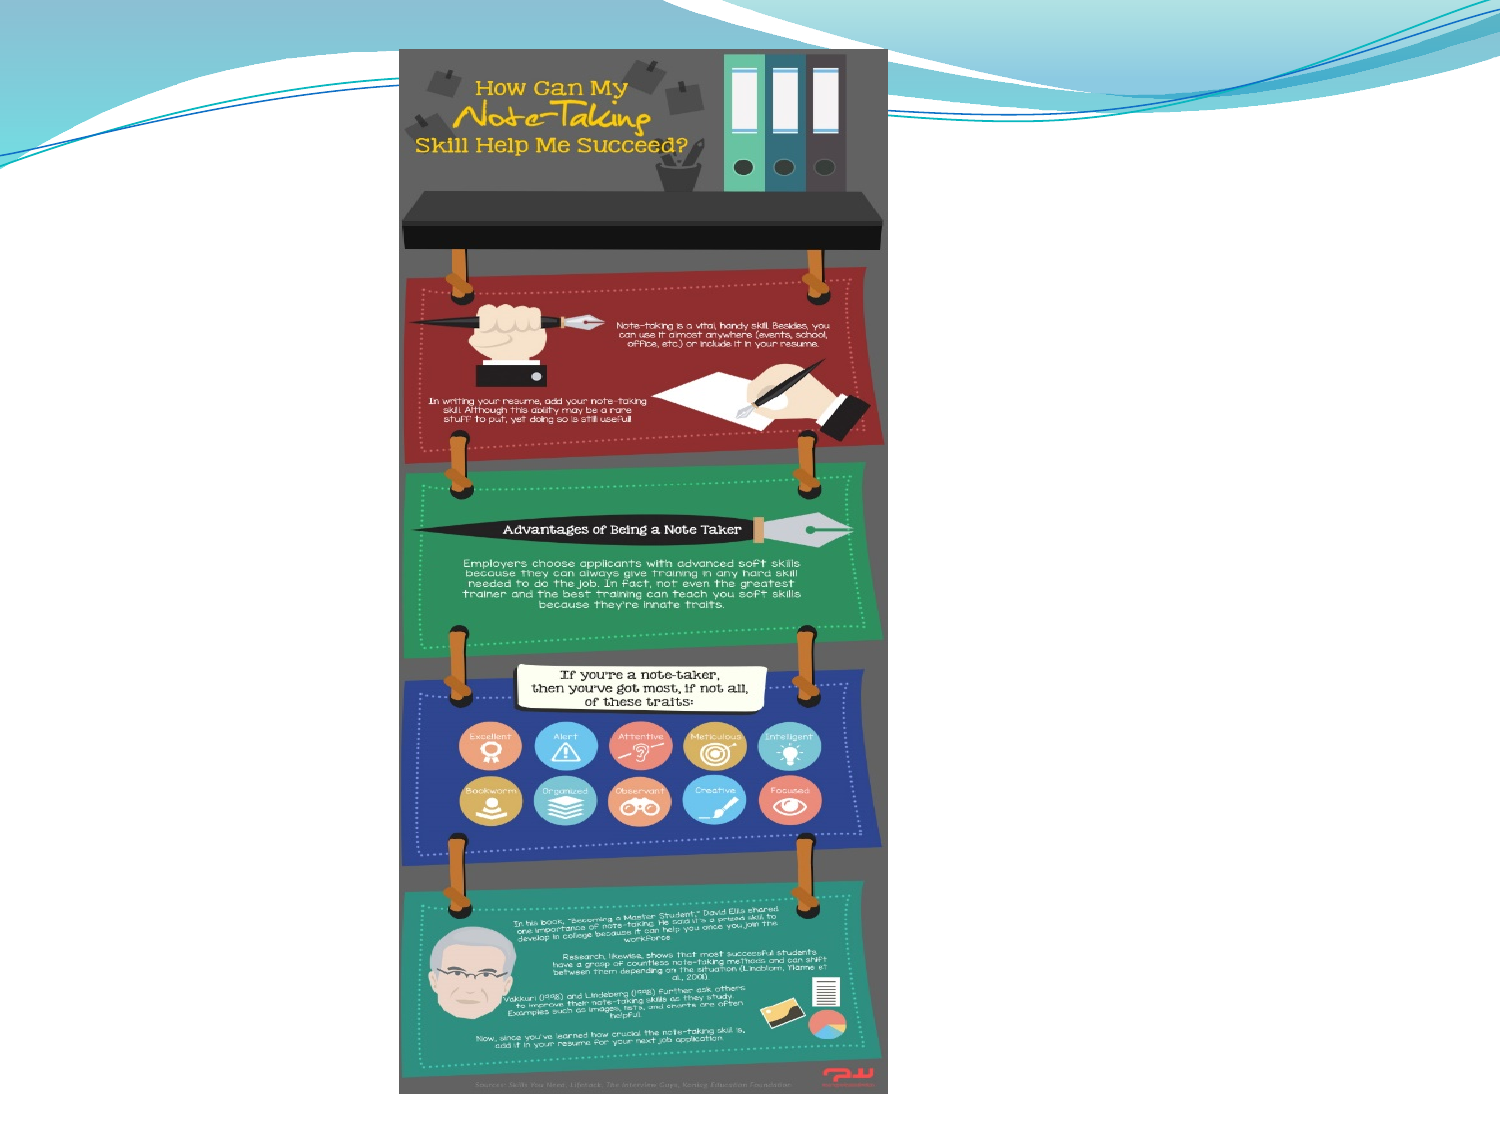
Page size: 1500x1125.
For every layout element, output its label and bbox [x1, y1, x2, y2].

list [399, 49, 888, 1094]
